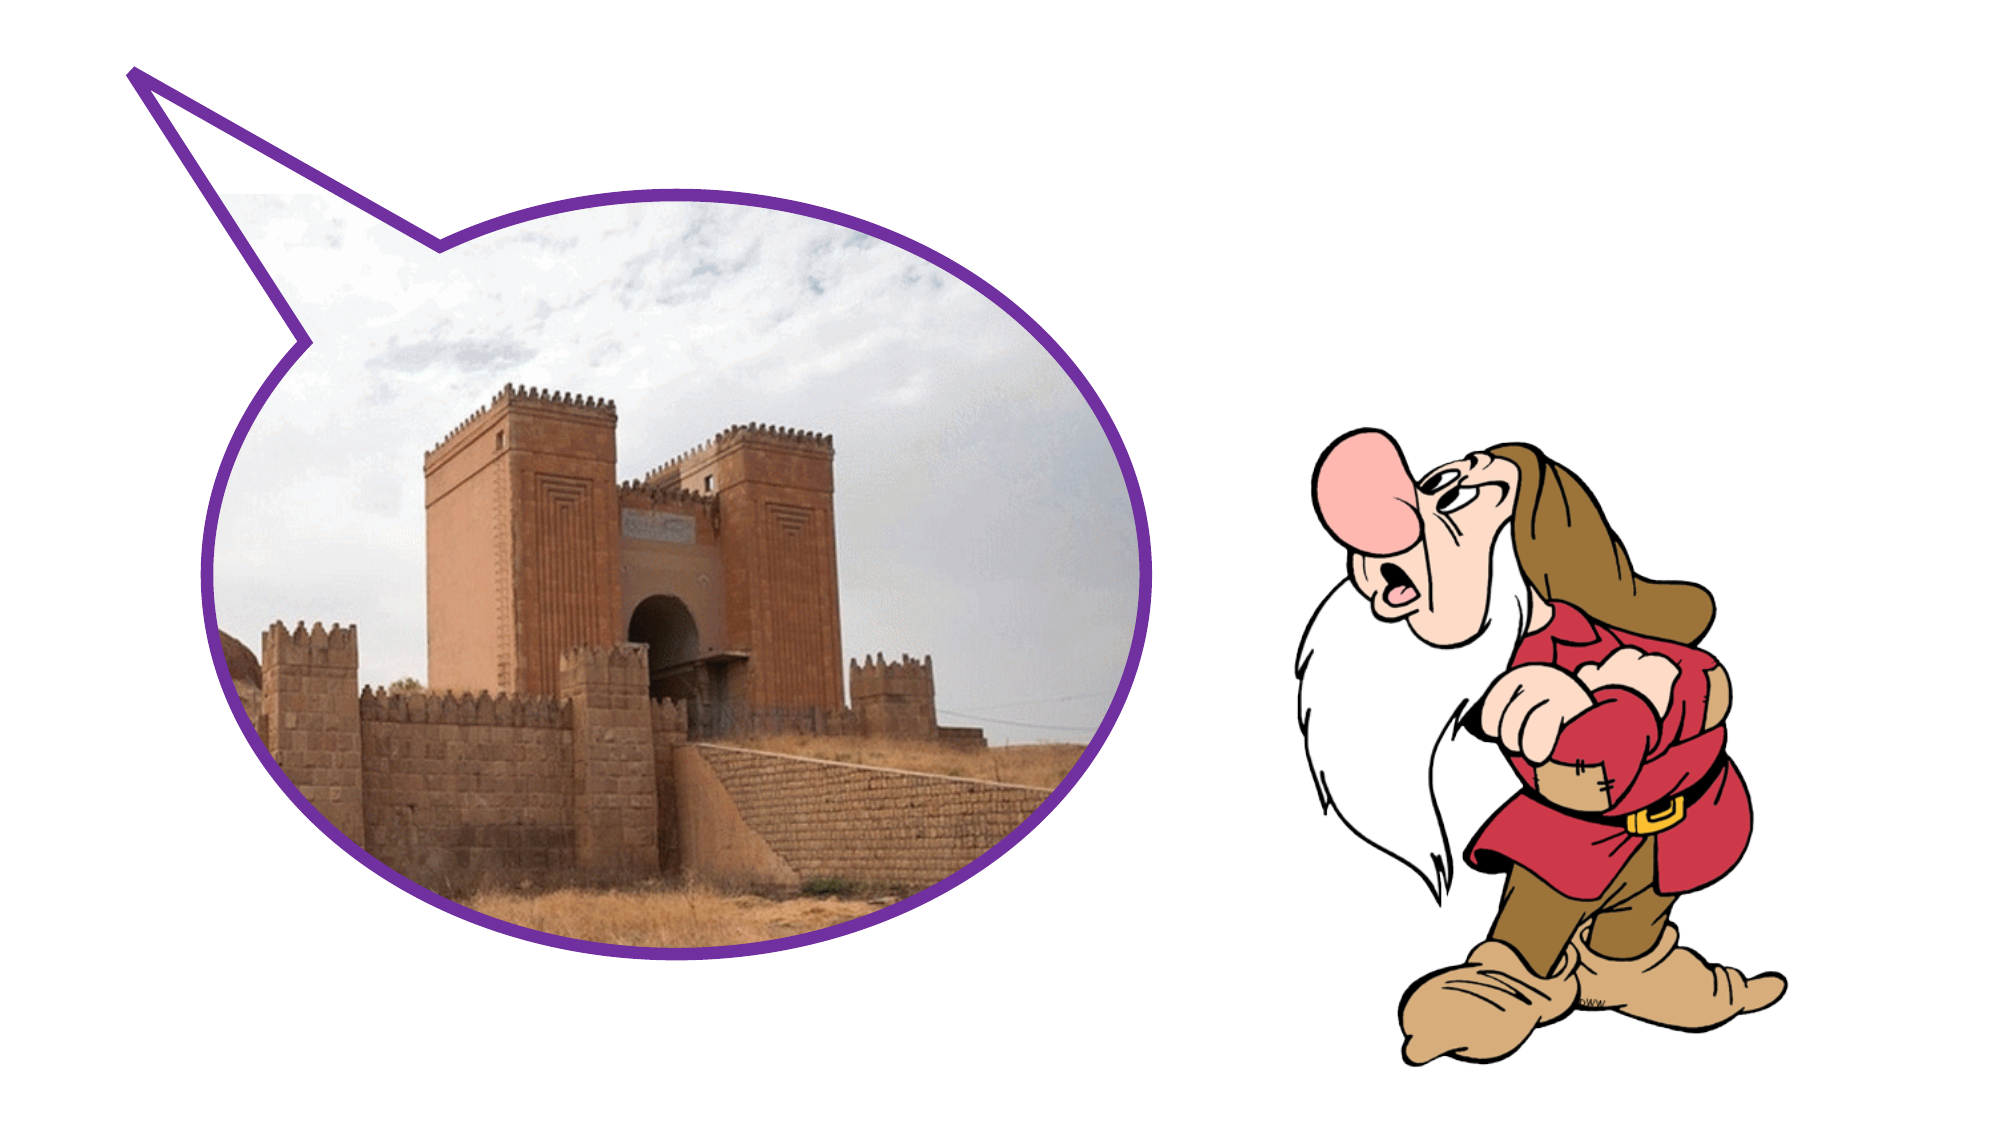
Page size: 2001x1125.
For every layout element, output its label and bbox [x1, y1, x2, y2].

text_box [130, 70, 1147, 956]
picture [1290, 423, 1793, 1075]
